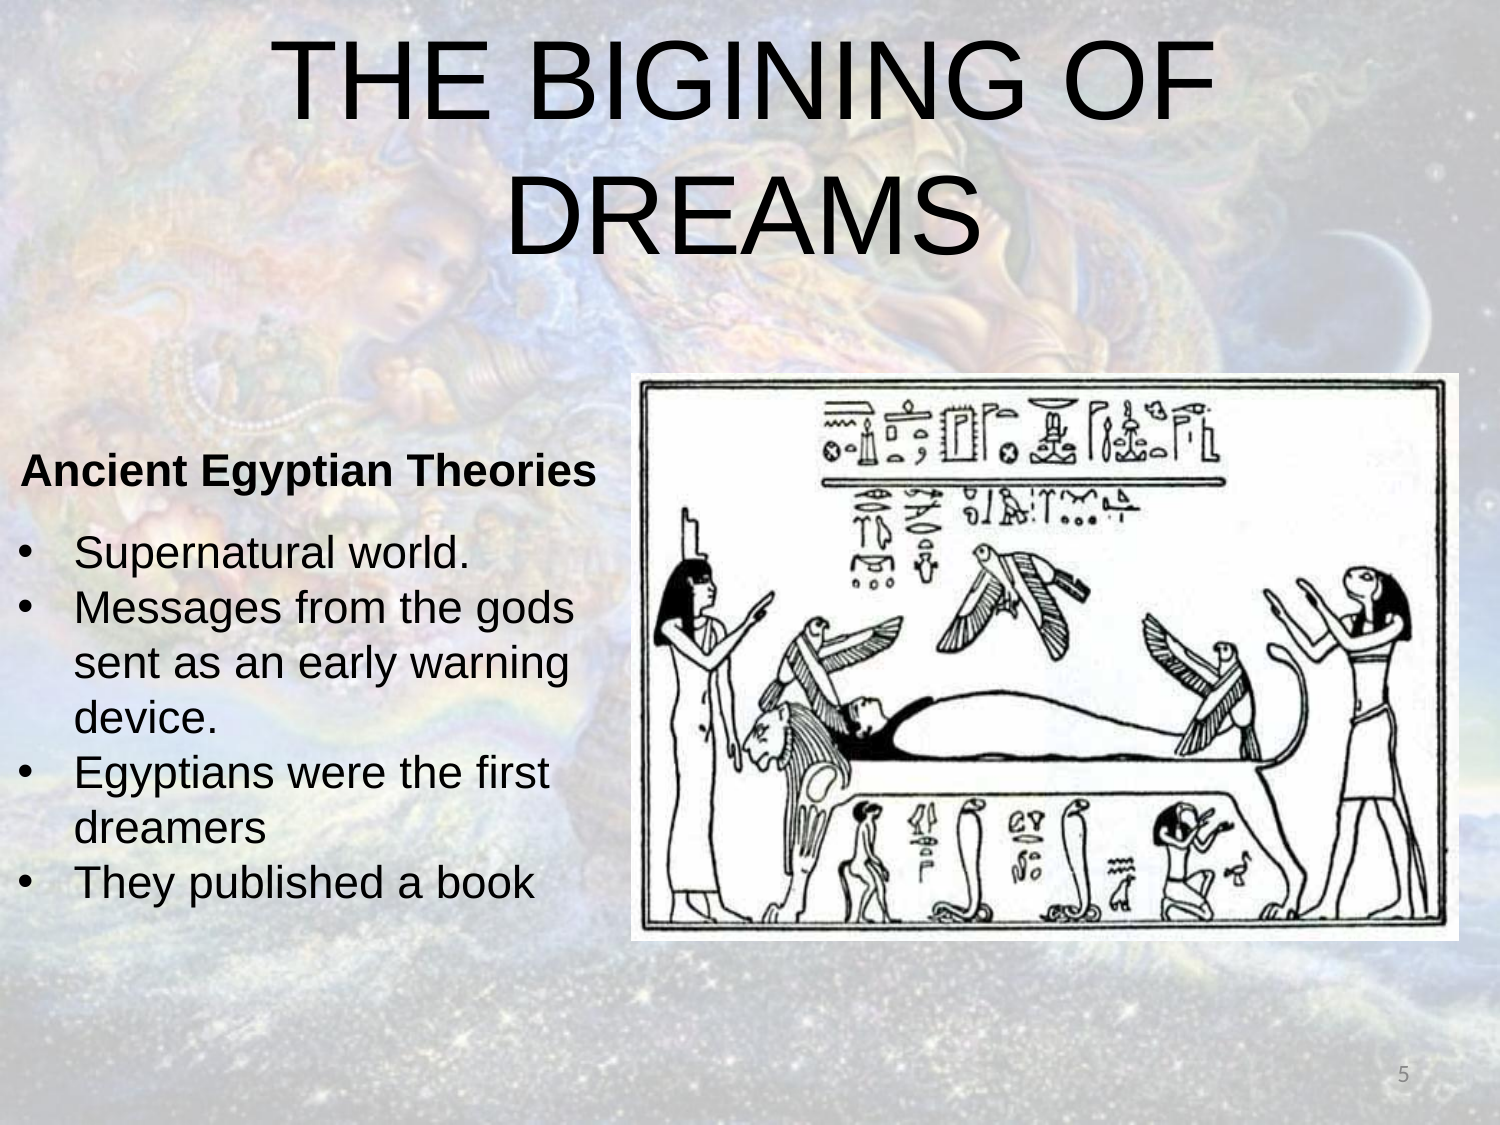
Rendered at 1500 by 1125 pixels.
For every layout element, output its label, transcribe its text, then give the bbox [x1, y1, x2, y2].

text_box THE BIGINING OF DREAMS [29, 0, 1459, 285]
slide_number 5 [1074, 1042, 1425, 1103]
picture [0, 0, 1500, 1125]
text_box Ancient Egyptian Theories [4, 433, 626, 503]
text_box Supernatural world. Messages from the gods sent as an early warning device. Egyptians were the first dreamers They published a book [2, 515, 658, 960]
